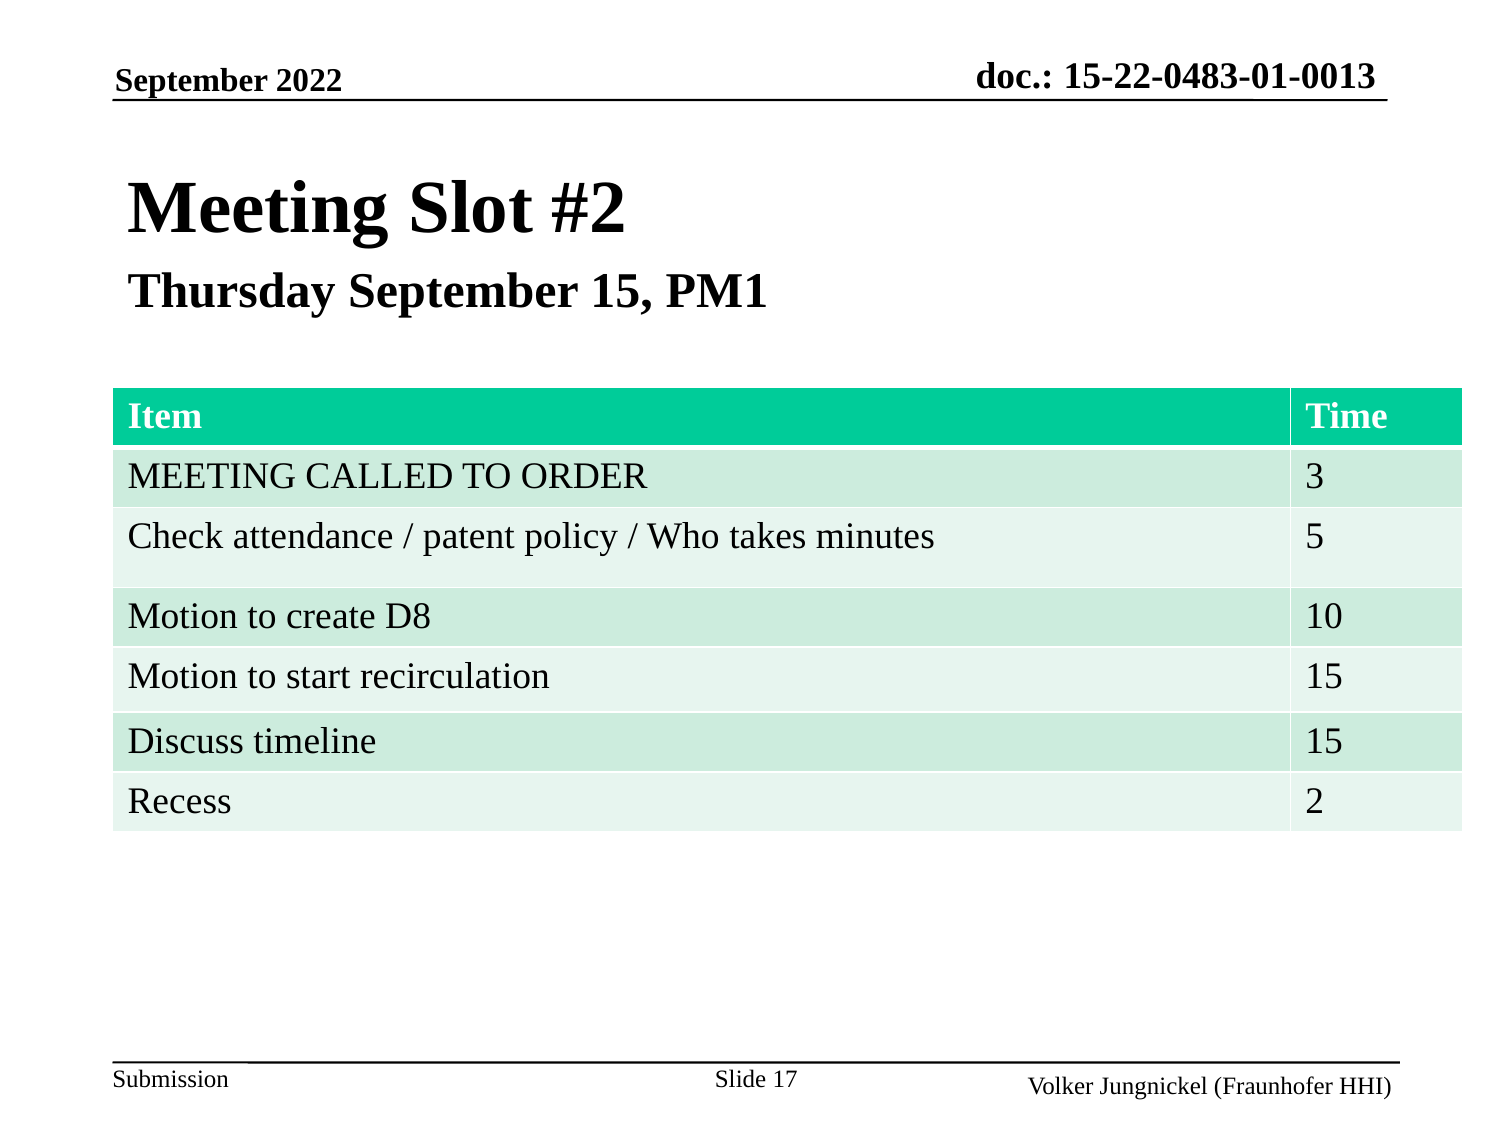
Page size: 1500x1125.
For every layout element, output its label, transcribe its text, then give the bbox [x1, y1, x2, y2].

table_cell Check attendance / patent policy / Who takes minutes [113, 508, 1290, 587]
table_cell 5 [1291, 508, 1462, 587]
table_cell Recess [113, 773, 1290, 831]
slide_number Slide 17 [711, 1061, 801, 1093]
table_header Item [113, 388, 1290, 445]
table_cell 3 [1291, 450, 1462, 507]
table_cell Motion to start recirculation [113, 648, 1290, 711]
footer Volker Jungnickel (Fraunhofer HHI) [1012, 1062, 1439, 1100]
table_cell 2 [1291, 773, 1462, 831]
table_cell 10 [1291, 588, 1462, 646]
table_cell Motion to create D8 [113, 588, 1290, 646]
table_cell MEETING CALLED TO ORDER [113, 450, 1290, 507]
table_cell 15 [1291, 713, 1462, 771]
table_cell 15 [1291, 648, 1462, 711]
table_header Time [1291, 388, 1462, 445]
text_box Meeting Slot #2 Thursday September 15, PM1 [112, 149, 1388, 387]
table_cell Discuss timeline [113, 713, 1290, 771]
